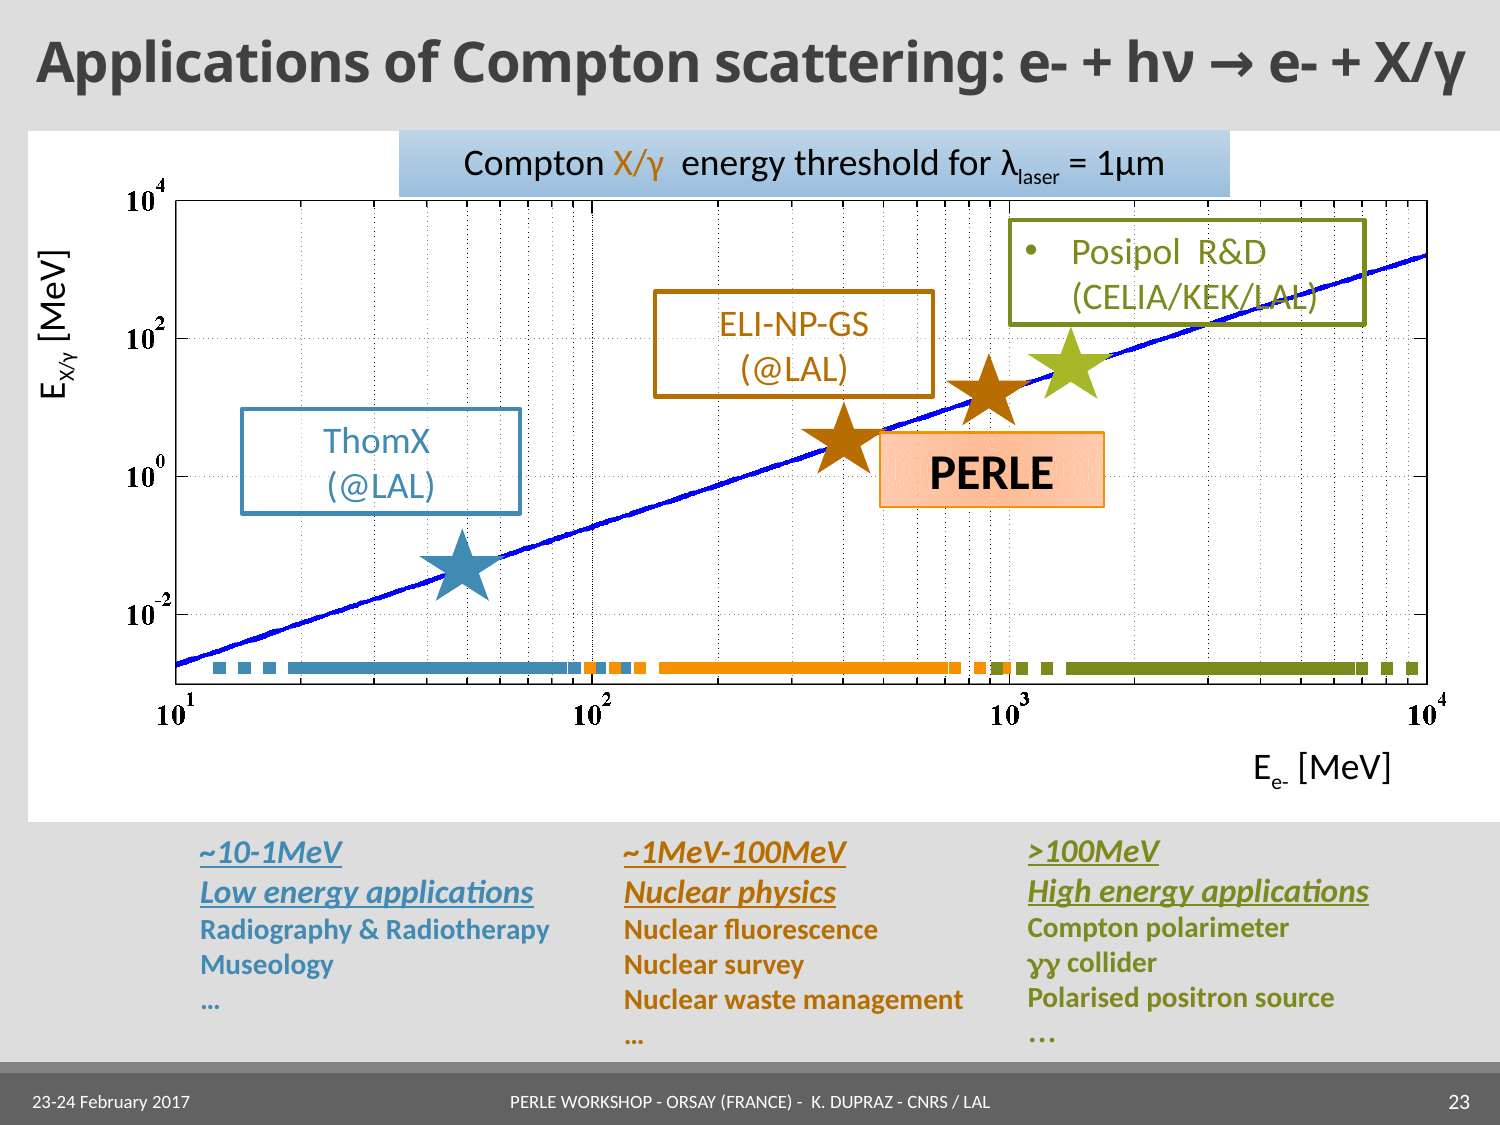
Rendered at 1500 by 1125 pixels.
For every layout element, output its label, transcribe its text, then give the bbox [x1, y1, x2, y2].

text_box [996, 667, 1422, 694]
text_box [589, 667, 996, 693]
text_box ~10-1MeV Low energy applications Radiography & Radiotherapy Museology … [185, 831, 609, 1058]
title Applications of Compton scattering: e- + hν → e- + X/γ [17, 29, 1486, 131]
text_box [19, 129, 1500, 823]
slide_number 23 [1324, 1082, 1486, 1120]
footer PERLE Workshop - Orsay (France) - K. Dupraz - CNRS / LAL [453, 1082, 1047, 1120]
text_box ~1MeV-100MeV Nuclear physics Nuclear fluorescence Nuclear survey Nuclear waste management … [609, 831, 979, 1058]
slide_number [17, 1082, 322, 1120]
text_box >100MeV High energy applications Compton polarimeter gg collider Polarised positron source … [1012, 831, 1430, 1056]
